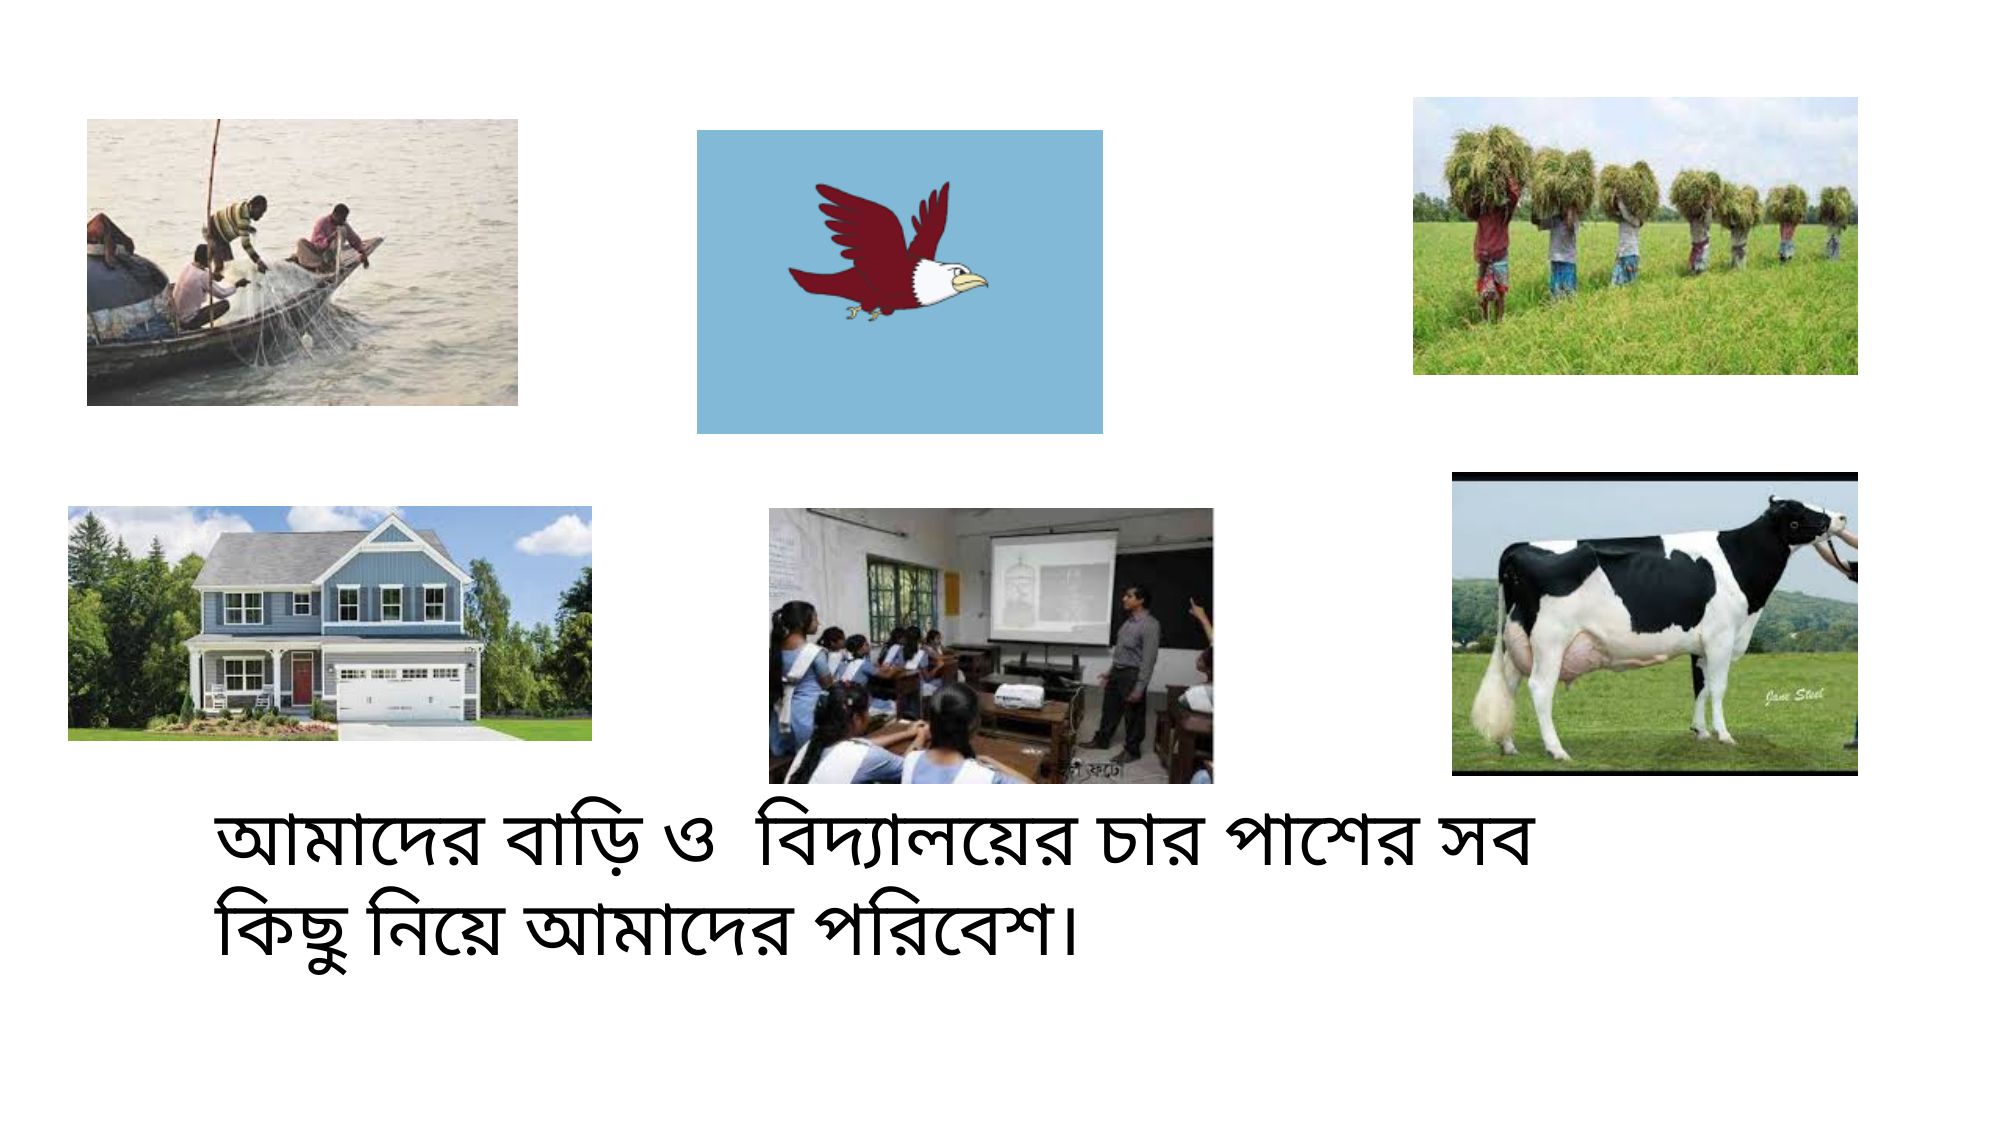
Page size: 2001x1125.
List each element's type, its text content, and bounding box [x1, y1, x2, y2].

picture [769, 508, 1216, 784]
picture [1452, 472, 1858, 776]
picture [1413, 97, 1858, 375]
picture [68, 506, 592, 742]
text_box আমাদের বাড়ি ও বিদ্যালয়ের চার পাশের সব কিছু নিয়ে আমাদের পরিবেশ। [201, 783, 1599, 979]
picture [697, 130, 1103, 434]
picture [87, 119, 518, 406]
